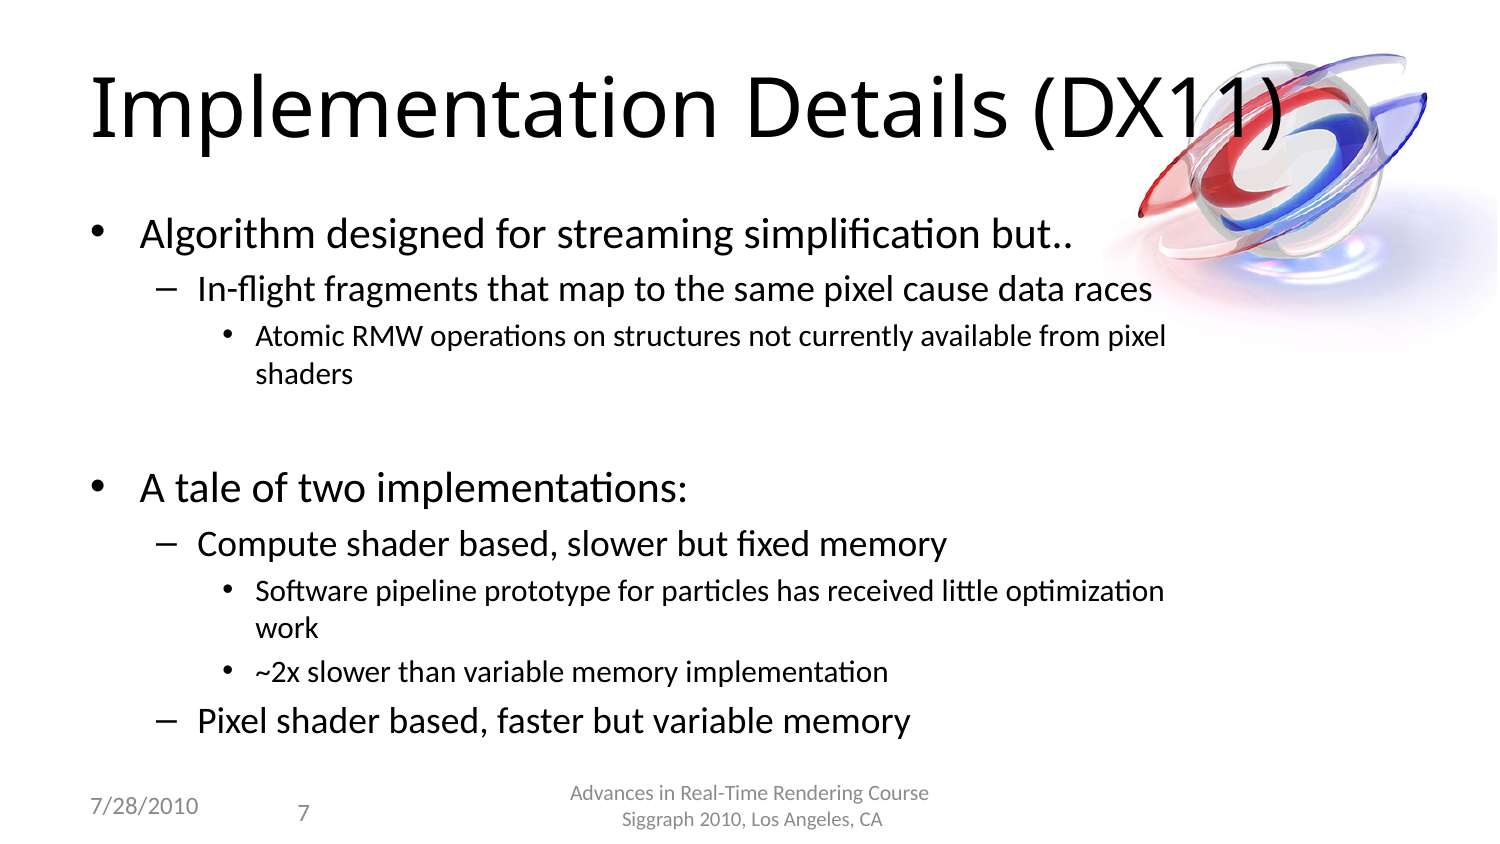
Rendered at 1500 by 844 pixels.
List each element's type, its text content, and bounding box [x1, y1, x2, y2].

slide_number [75, 782, 425, 828]
footer Advances in Real-Time Rendering Course Siggraph 2010, Los Angeles, CA [512, 782, 988, 828]
picture [1103, 0, 1497, 394]
slide_number 7 [0, 789, 325, 835]
title Implementation Details (DX11) [74, 33, 1426, 175]
list Algorithm designed for streaming simplification but.. In-flight fragments that map to the same pixel cause data races Atomic RMW operations on structures not currently available from pixel shaders A tale of two implementations: Compute shader based, slower but fixed memory Software pipeline prototype for particles has received little optimization work ~2x slower than variable memory implementation Pixel shader based, faster but variable memory [74, 196, 1252, 754]
